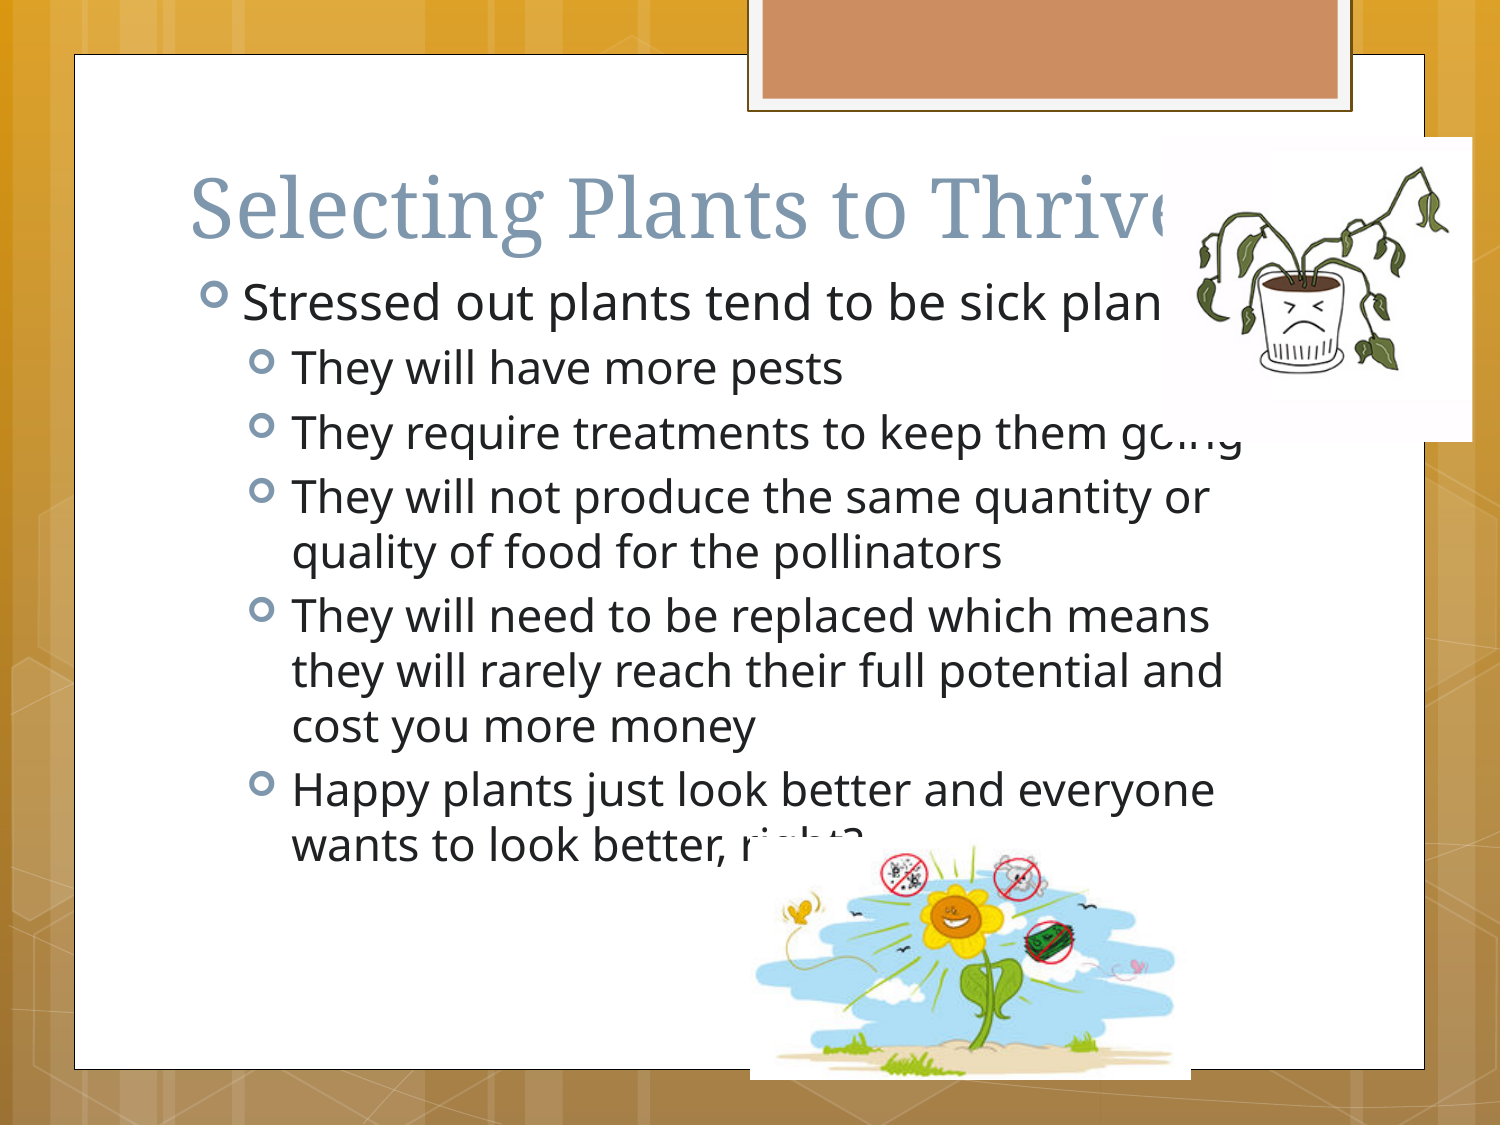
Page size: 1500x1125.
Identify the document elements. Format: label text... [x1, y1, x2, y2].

title Selecting Plants to Thrive [174, 75, 1328, 262]
picture [749, 837, 1191, 1080]
picture [1162, 137, 1473, 442]
list Stressed out plants tend to be sick plants They will have more pests They require treatments to keep them going They will not produce the same quantity or quality of food for the pollinators They will need to be replaced which means they will rarely reach their full potential and cost you more money Happy plants just look better and everyone wants to look better, right? [171, 262, 1283, 957]
